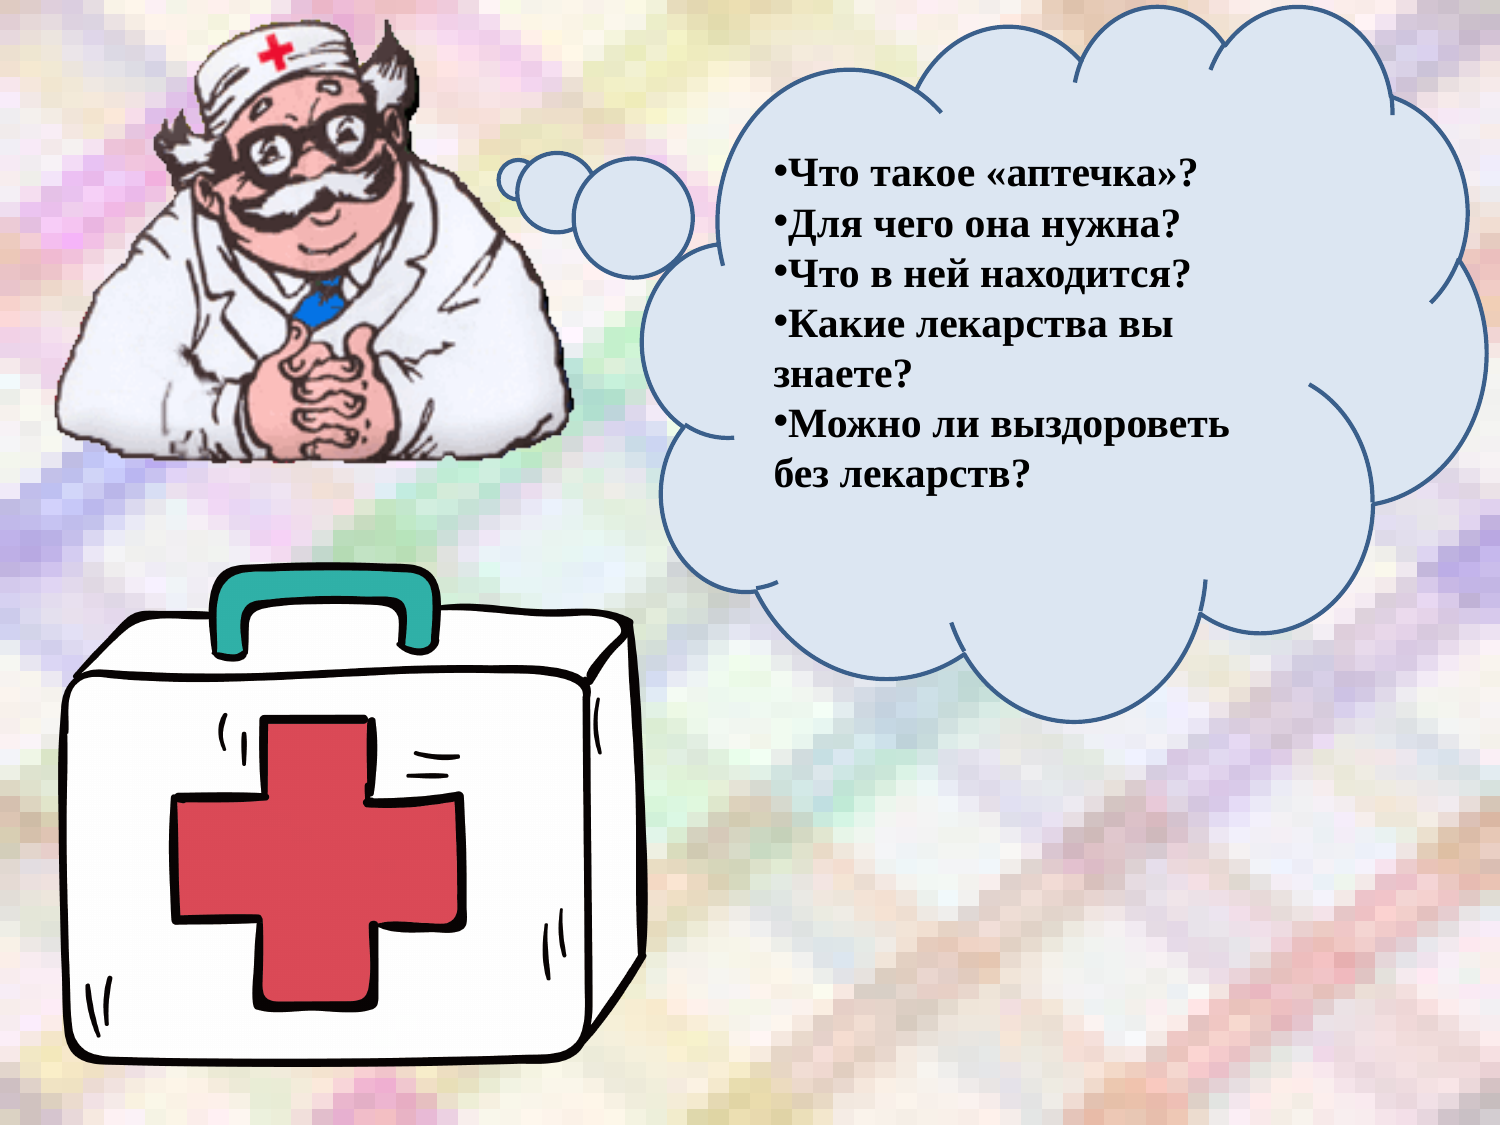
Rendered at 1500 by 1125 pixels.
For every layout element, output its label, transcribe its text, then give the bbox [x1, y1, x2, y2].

text_box Что такое «аптечка»? Для чего она нужна? Что в ней находится? Какие лекарства вы знаете? Можно ли выздороветь без лекарств? [637, 4, 1489, 725]
picture [0, 0, 1500, 1125]
